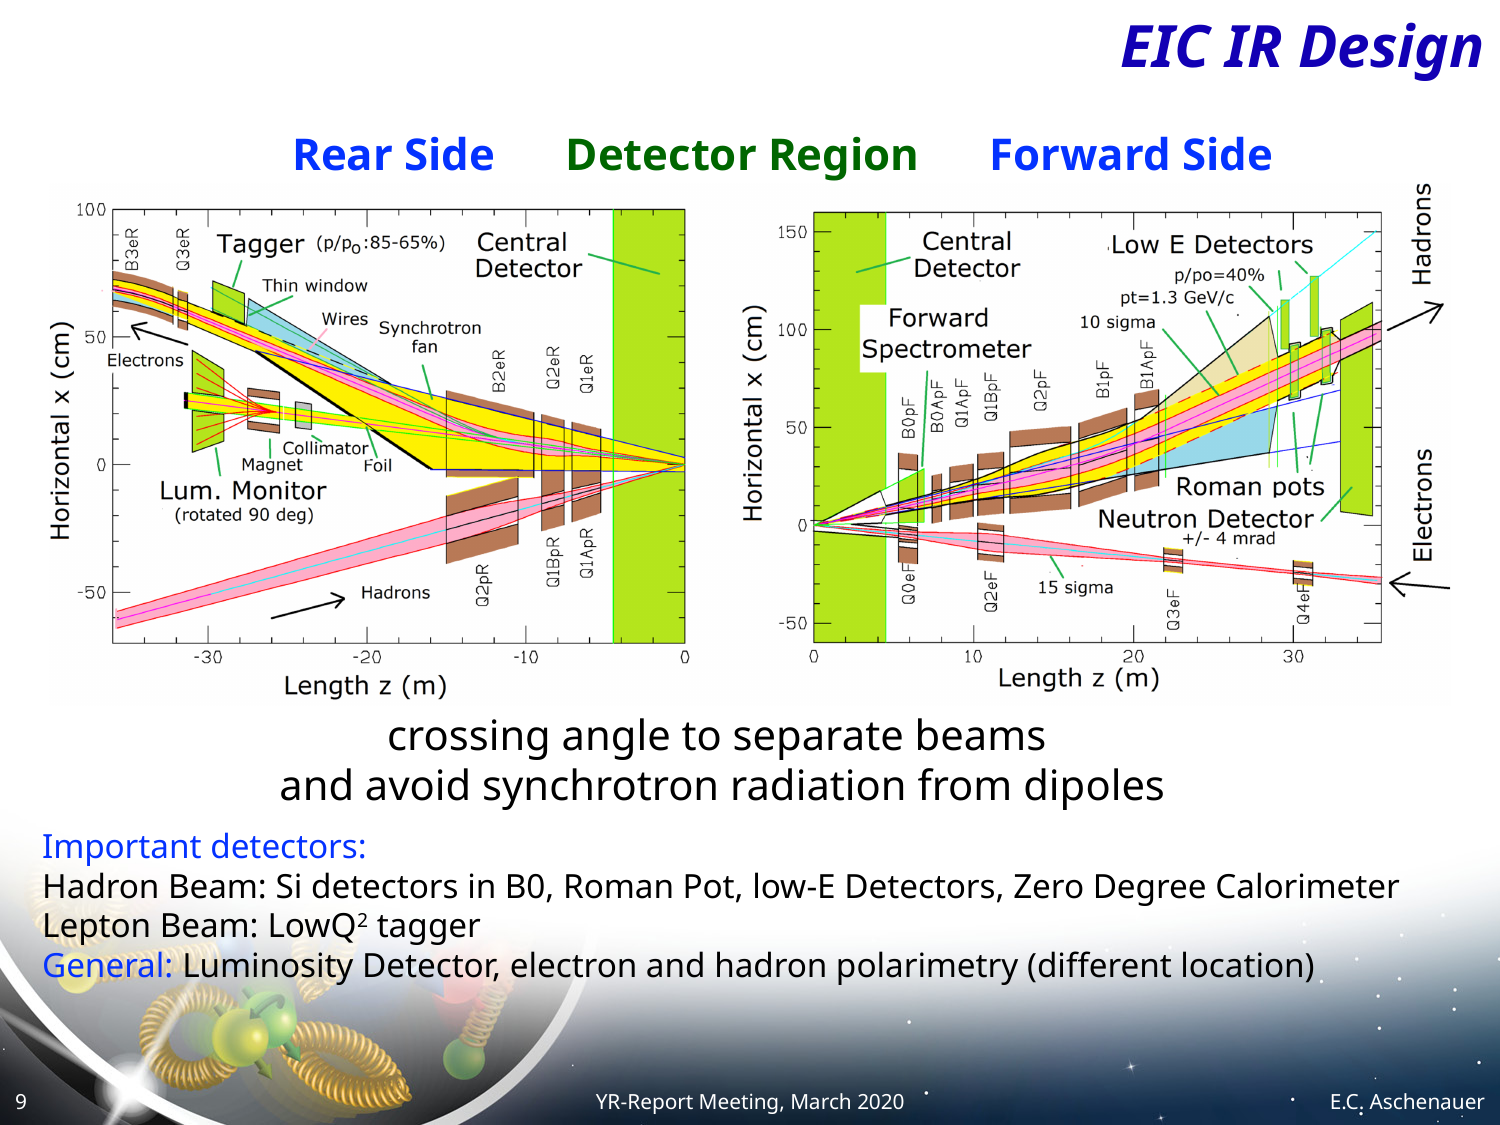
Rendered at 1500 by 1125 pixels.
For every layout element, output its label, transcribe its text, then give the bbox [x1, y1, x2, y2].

picture [0, 97, 1500, 1125]
text_box Forward Side [974, 119, 1289, 183]
footer YR-Report Meeting, March 2020 [496, 1081, 1004, 1125]
text_box Detector Region [550, 119, 935, 183]
slide_number 9 [0, 1081, 338, 1125]
text_box crossing angle to separate beams and avoid synchrotron radiation from dipoles [264, 706, 1180, 817]
text_box Important detectors: Hadron Beam: Si detectors in B0, Roman Pot, low-E Detectors, Zero Degree Calorimeter Lepton Beam: LowQ2 tagger General: Luminosity Detector, electron and hadron polarimetry (different location) [27, 817, 1418, 992]
title EIC IR Design [0, 0, 1500, 97]
slide_number E.C. Aschenauer [1162, 1079, 1500, 1123]
text_box Rear Side [277, 119, 511, 183]
